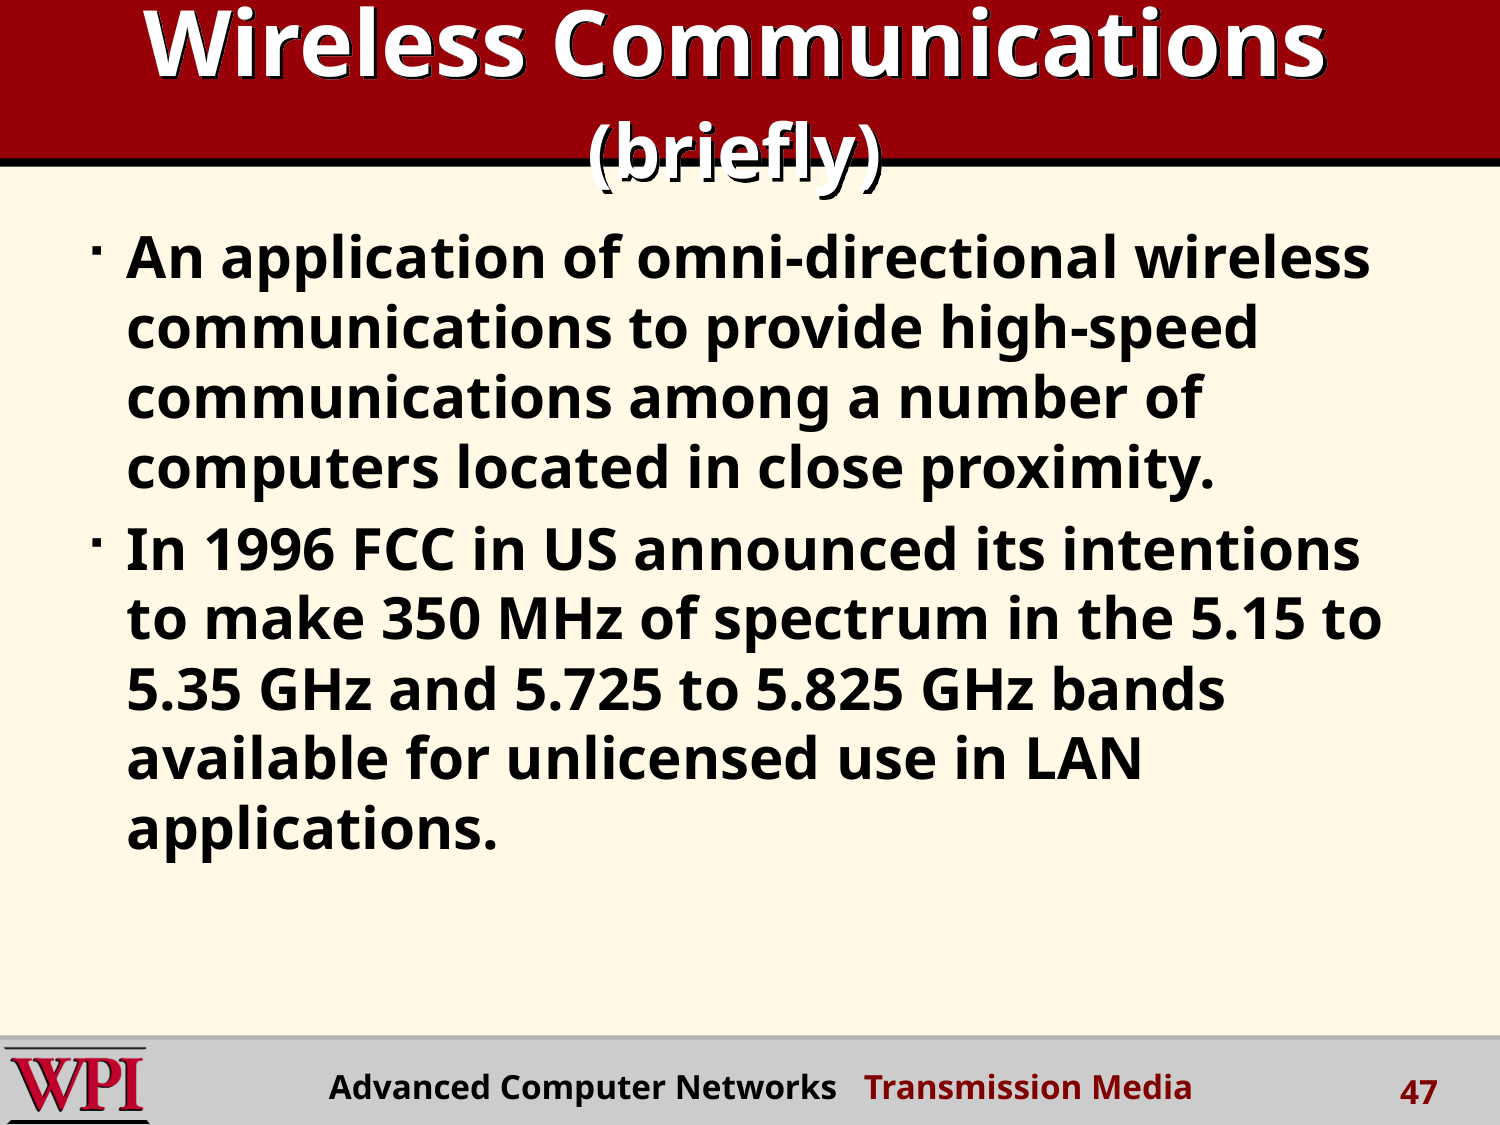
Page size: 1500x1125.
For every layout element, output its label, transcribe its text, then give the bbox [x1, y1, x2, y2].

slide_number 47 [1344, 1063, 1495, 1102]
footer Advanced Computer Networks Transmission Media [210, 1058, 1304, 1107]
list An application of omni-directional wireless communications to provide high-speed communications among a number of computers located in close proximity. In 1996 FCC in US announced its intentions to make 350 MHz of spectrum in the 5.15 to 5.35 GHz and 5.725 to 5.825 GHz bands available for unlicensed use in LAN applications. [74, 212, 1426, 1001]
picture [0, 0, 1500, 158]
picture [0, 167, 1500, 1035]
picture [0, 1040, 1500, 1125]
title Wireless Communications (briefly) [0, 18, 1471, 150]
